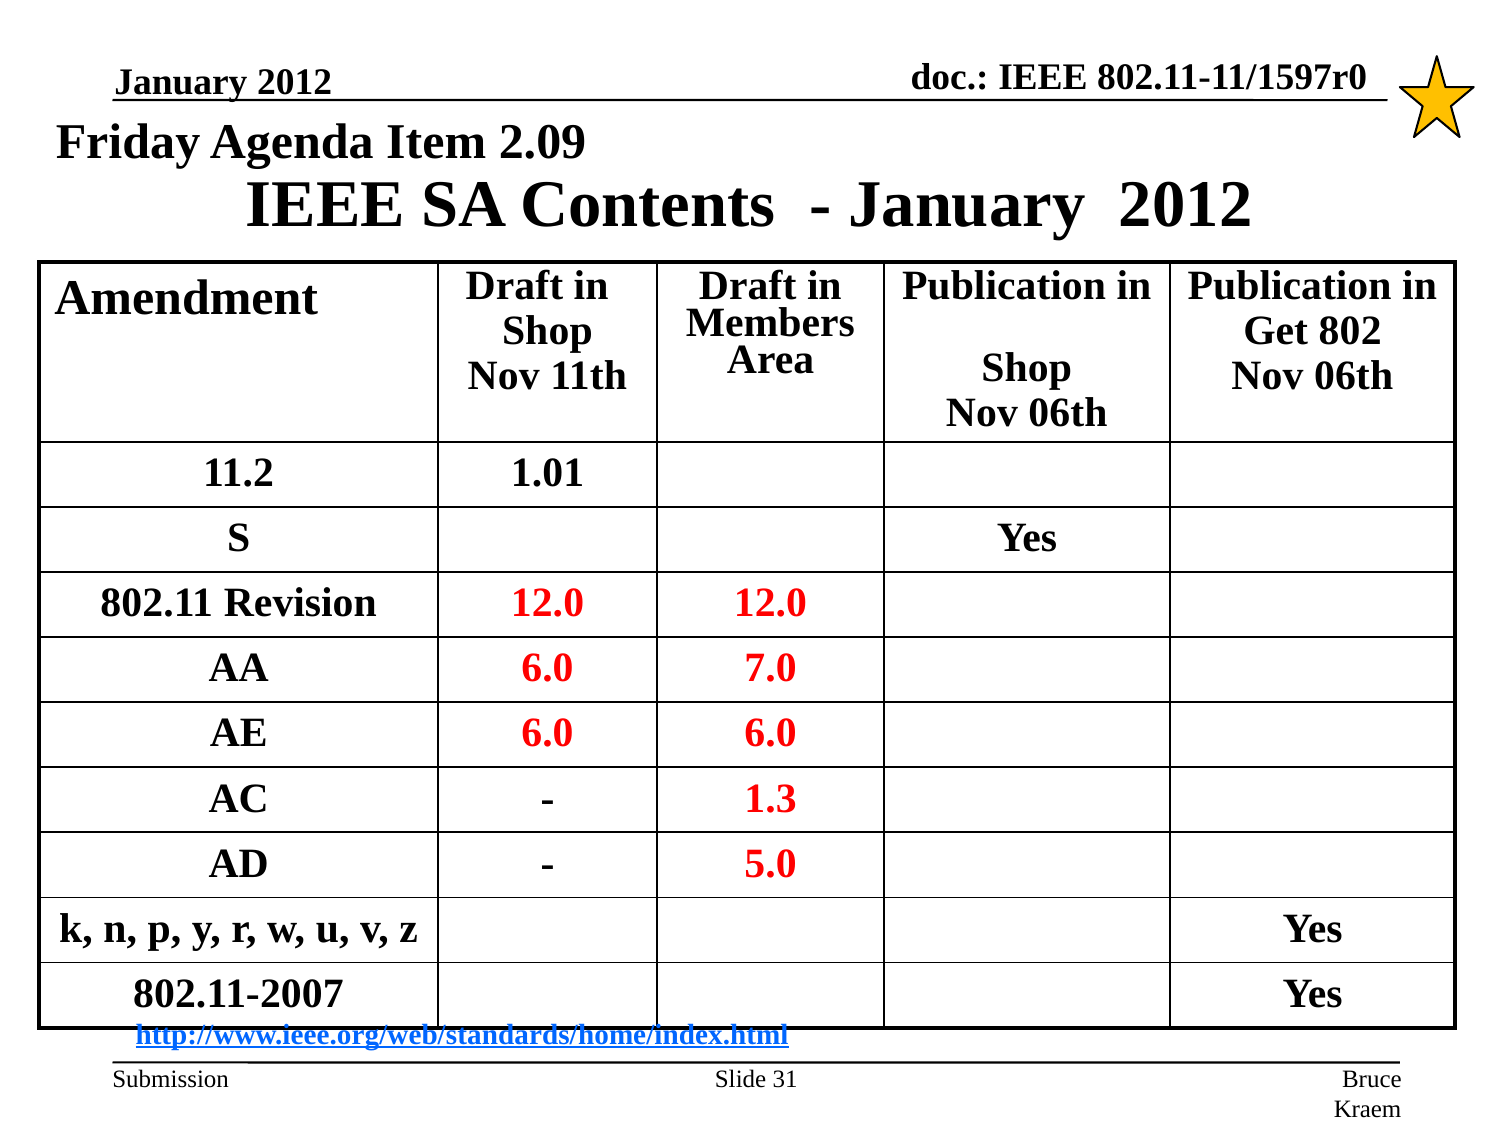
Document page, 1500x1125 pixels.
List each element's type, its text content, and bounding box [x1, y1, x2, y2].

table_cell AA [41, 638, 437, 701]
table_header Publication in Get 802 Nov 06th [1171, 264, 1453, 441]
table_cell [1171, 833, 1453, 897]
table_cell 802.11-2007 [41, 963, 437, 1026]
table_cell [1171, 573, 1453, 636]
table_cell 11.2 [41, 443, 437, 506]
table_cell [885, 443, 1169, 506]
table_header Publication in Shop Nov 06th [885, 264, 1169, 441]
table_cell [439, 898, 656, 962]
table_cell [885, 703, 1169, 766]
table_cell [658, 963, 883, 1026]
table_cell AE [41, 703, 437, 766]
table_cell 1.01 [439, 443, 656, 506]
text_box [1399, 56, 1474, 138]
table_cell 6.0 [658, 703, 883, 766]
table_cell - [439, 768, 656, 831]
table_header Amendment [41, 264, 437, 441]
table_cell [658, 443, 883, 506]
table_cell [1171, 703, 1453, 766]
slide_number Slide 31 [714, 1062, 798, 1093]
title IEEE SA Contents - January 2012 [112, 112, 1388, 260]
table_cell k, n, p, y, r, w, u, v, z [41, 898, 437, 962]
table_cell [658, 508, 883, 571]
table_cell AC [41, 768, 437, 831]
table_cell Yes [1171, 898, 1453, 962]
table_cell Yes [885, 508, 1169, 571]
table_header Draft in Members Area [658, 264, 883, 441]
text_box http://www.ieee.org/web/standards/home/index.html [120, 1008, 805, 1058]
table_cell [885, 638, 1169, 701]
table_cell 12.0 [439, 573, 656, 636]
table_cell [885, 963, 1169, 1026]
footer Bruce Kraemer, Marvell [1325, 1062, 1402, 1093]
table_cell [1171, 443, 1453, 506]
table_cell [1171, 768, 1453, 831]
table_cell AD [41, 833, 437, 897]
table_cell [658, 898, 883, 962]
table_cell [439, 963, 656, 1008]
table_cell 7.0 [658, 638, 883, 701]
table_cell [885, 833, 1169, 897]
table_cell [1171, 638, 1453, 701]
table_cell 802.11 Revision [41, 573, 437, 636]
table_cell - [439, 833, 656, 897]
text_box Friday Agenda Item 2.09 [40, 101, 602, 176]
table_cell 6.0 [439, 638, 656, 701]
table_cell [439, 508, 656, 571]
table_cell [885, 768, 1169, 831]
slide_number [114, 57, 366, 101]
table_cell [885, 573, 1169, 636]
table_cell 6.0 [439, 703, 656, 766]
table_cell [1171, 508, 1453, 571]
table_cell 5.0 [658, 833, 883, 897]
table_cell S [41, 508, 437, 571]
table_cell 1.3 [658, 768, 883, 831]
table_cell [885, 898, 1169, 962]
table_cell Yes [1171, 963, 1453, 1026]
table_header Draft in Shop Nov 11th [439, 264, 656, 441]
table_cell 12.0 [658, 573, 883, 636]
